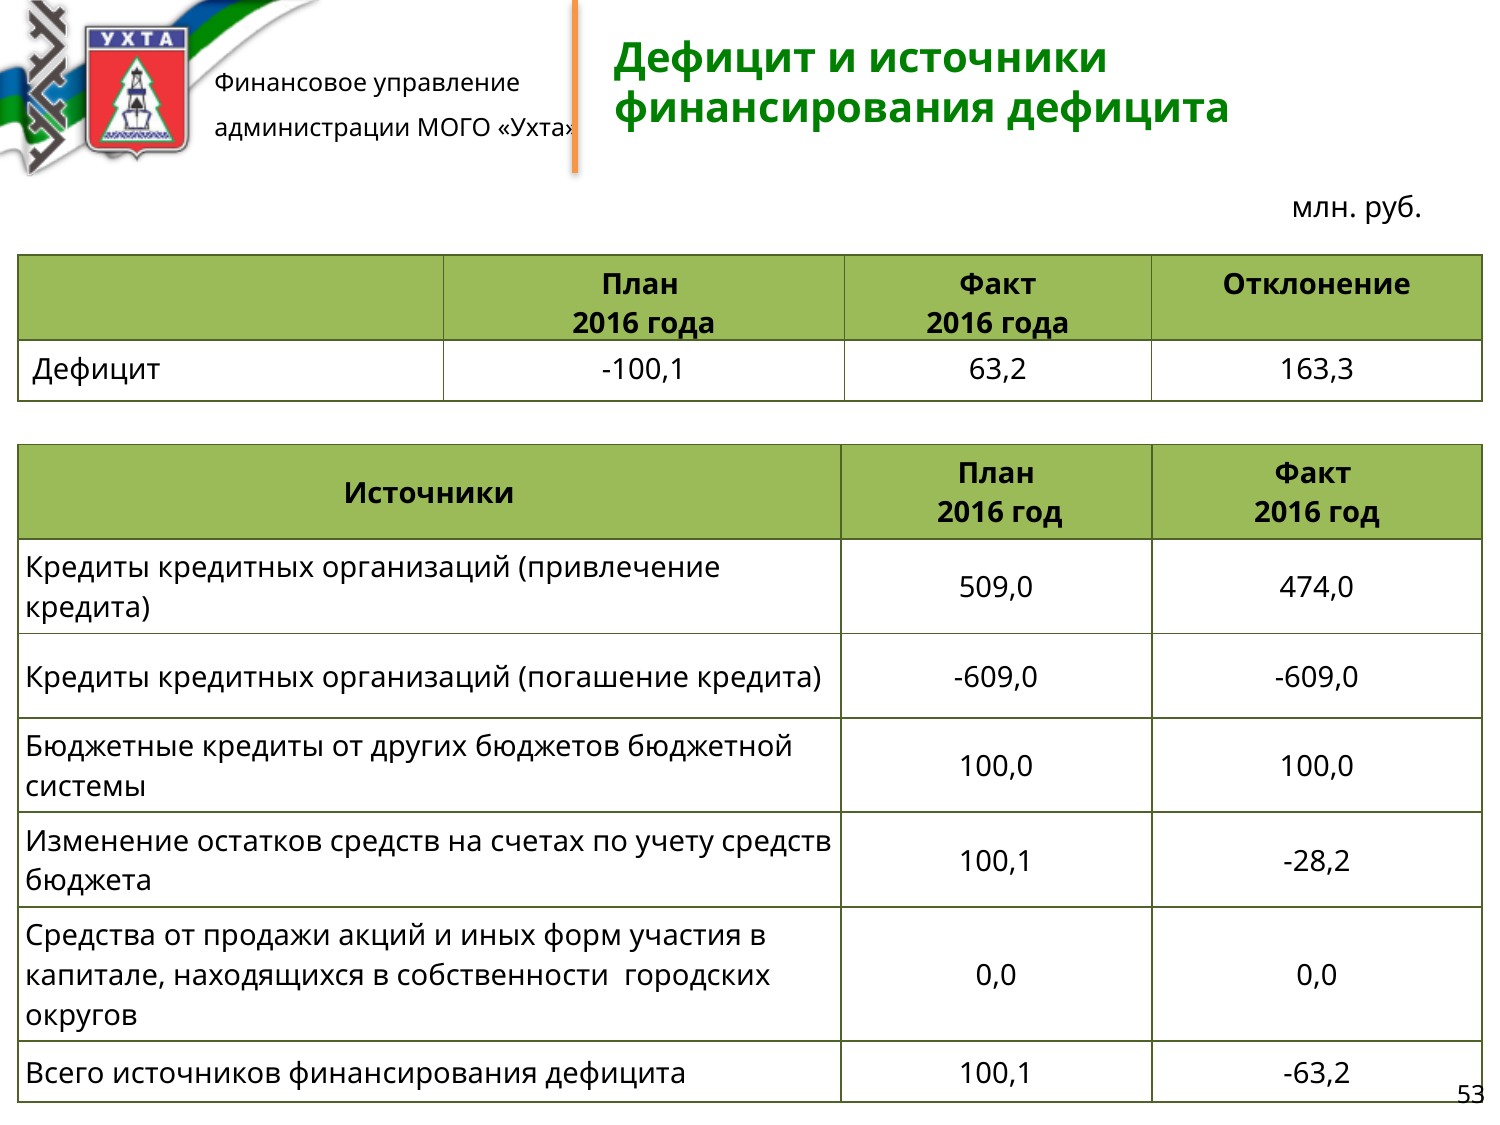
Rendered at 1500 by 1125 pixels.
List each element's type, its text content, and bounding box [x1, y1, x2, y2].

table_cell 474,0 [1153, 540, 1481, 633]
table_cell Средства от продажи акций и иных форм участия в капитале, находящихся в собственности городских округов [19, 908, 840, 1040]
table_header План 2016 года [444, 256, 844, 339]
table_cell Дефицит [19, 341, 443, 400]
table_cell Всего источников финансирования дефицита [19, 1042, 840, 1101]
table_cell 0,0 [1153, 908, 1481, 1040]
table_cell -100,1 [444, 341, 844, 400]
table_header Факт 2016 года [845, 256, 1151, 339]
table_cell Кредиты кредитных организаций (привлечение кредита) [19, 540, 840, 633]
table_header Отклонение [1152, 256, 1481, 339]
table_cell 63,2 [845, 341, 1151, 400]
table_header [19, 256, 443, 339]
table_header Факт 2016 год [1153, 445, 1481, 538]
picture [0, 0, 374, 189]
table_cell 100,1 [842, 813, 1151, 906]
table_cell Кредиты кредитных организаций (погашение кредита) [19, 634, 840, 717]
table_cell -609,0 [1153, 634, 1481, 717]
table_cell 100,0 [1153, 719, 1481, 811]
text_box Дефицит и источники финансирования дефицита [599, 5, 1332, 157]
table_cell Изменение остатков средств на счетах по учету средств бюджета [19, 813, 840, 906]
table_cell 163,3 [1152, 341, 1481, 400]
table_cell 0,0 [842, 908, 1151, 1040]
table_cell 100,1 [842, 1042, 1151, 1101]
table_cell Бюджетные кредиты от других бюджетов бюджетной системы [19, 719, 840, 811]
text_box млн. руб. [1275, 179, 1439, 233]
table_cell -28,2 [1153, 813, 1481, 906]
table_cell -609,0 [842, 634, 1151, 717]
slide_number 53 [1150, 1065, 1500, 1125]
table_header Источники [19, 445, 840, 538]
table_cell 509,0 [842, 540, 1151, 633]
table_cell 100,0 [842, 719, 1151, 811]
table_cell -63,2 [1153, 1042, 1481, 1065]
table_header План 2016 год [842, 445, 1151, 538]
